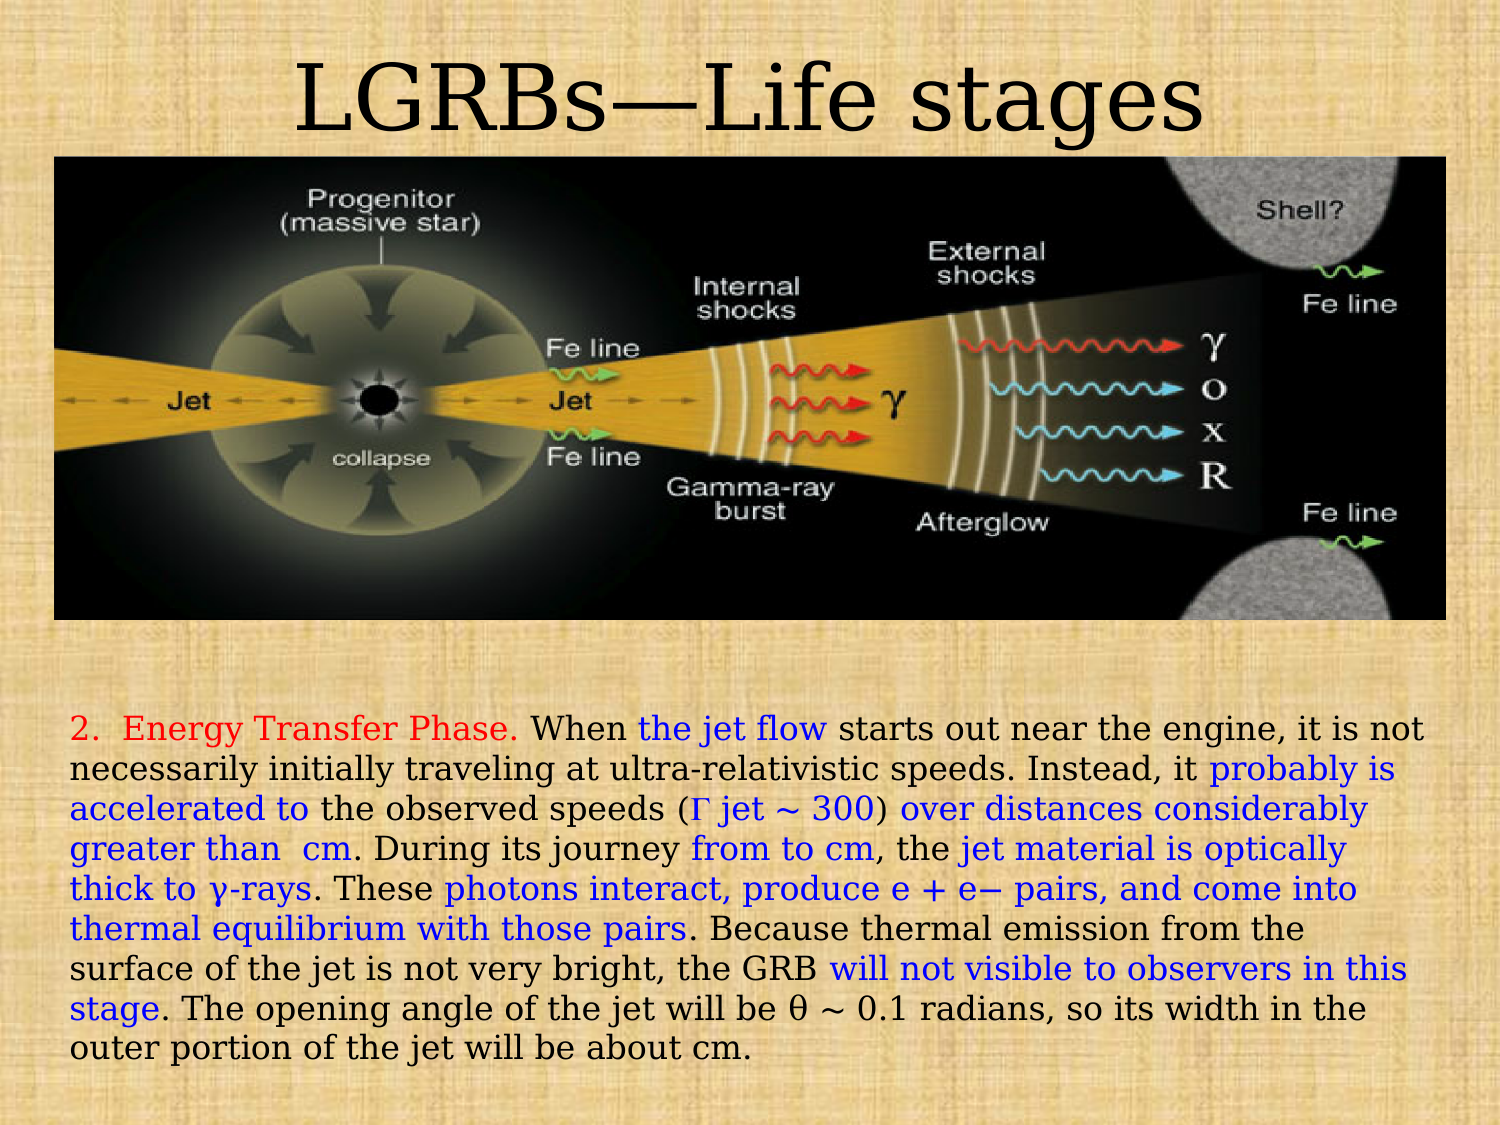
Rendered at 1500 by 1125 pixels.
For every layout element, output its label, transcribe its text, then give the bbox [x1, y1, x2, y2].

picture [0, 0, 1500, 1125]
title LGRBs—Life stages [75, 0, 1425, 154]
